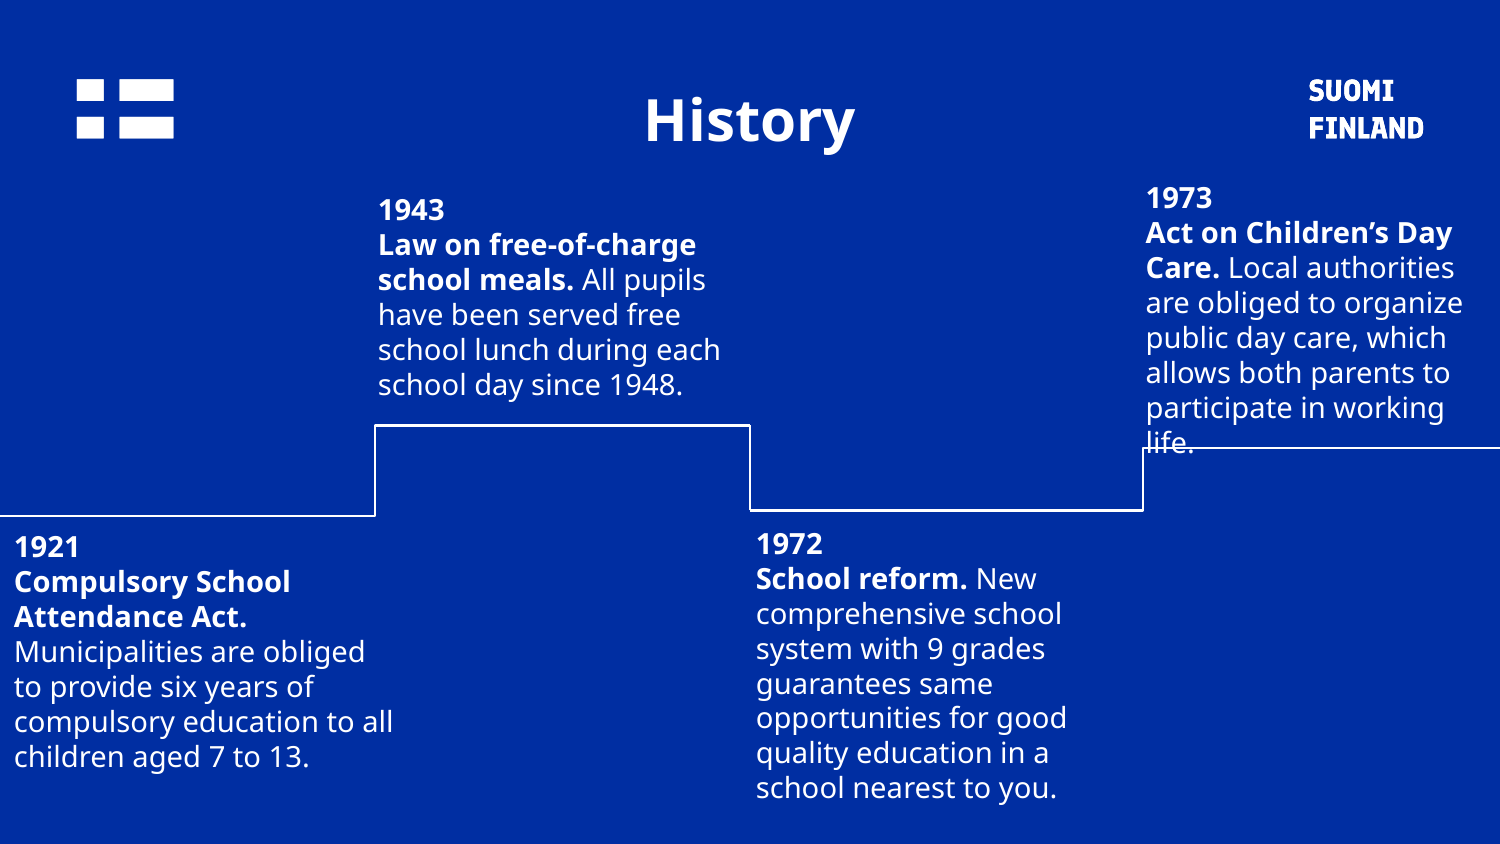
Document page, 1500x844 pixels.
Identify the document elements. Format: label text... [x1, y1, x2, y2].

text_box [1310, 117, 1324, 139]
text_box [1408, 117, 1424, 139]
title History [236, 70, 1264, 154]
text_box [1326, 79, 1342, 102]
text_box [1382, 79, 1394, 101]
text_box [1389, 117, 1405, 139]
text_box [1358, 117, 1388, 139]
text_box 1921 Compulsory School Attendance Act. Municipalities are obliged to provide six years of compulsory education to all children aged 7 to 13. [8, 525, 408, 779]
text_box [1309, 79, 1324, 102]
text_box 1972 School reform. New comprehensive school system with 9 grades guarantees same opportunities for good quality education in a school nearest to you. [750, 519, 1140, 811]
text_box [1326, 117, 1337, 139]
text_box [1363, 79, 1380, 101]
text_box [76, 116, 104, 139]
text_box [0, 425, 749, 517]
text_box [753, 447, 1500, 511]
text_box [1344, 79, 1361, 102]
text_box [119, 79, 174, 101]
text_box 1943 Law on free-of-charge school meals. All pupils have been served free school lunch during each school day since 1948. [371, 185, 750, 408]
text_box 1973 Act on Children’s Day Care. Local authorities are obliged to organize public day care, which allows both parents to participate in working life. [1139, 173, 1483, 446]
text_box [76, 79, 104, 101]
text_box [1339, 117, 1356, 139]
text_box [119, 116, 174, 139]
